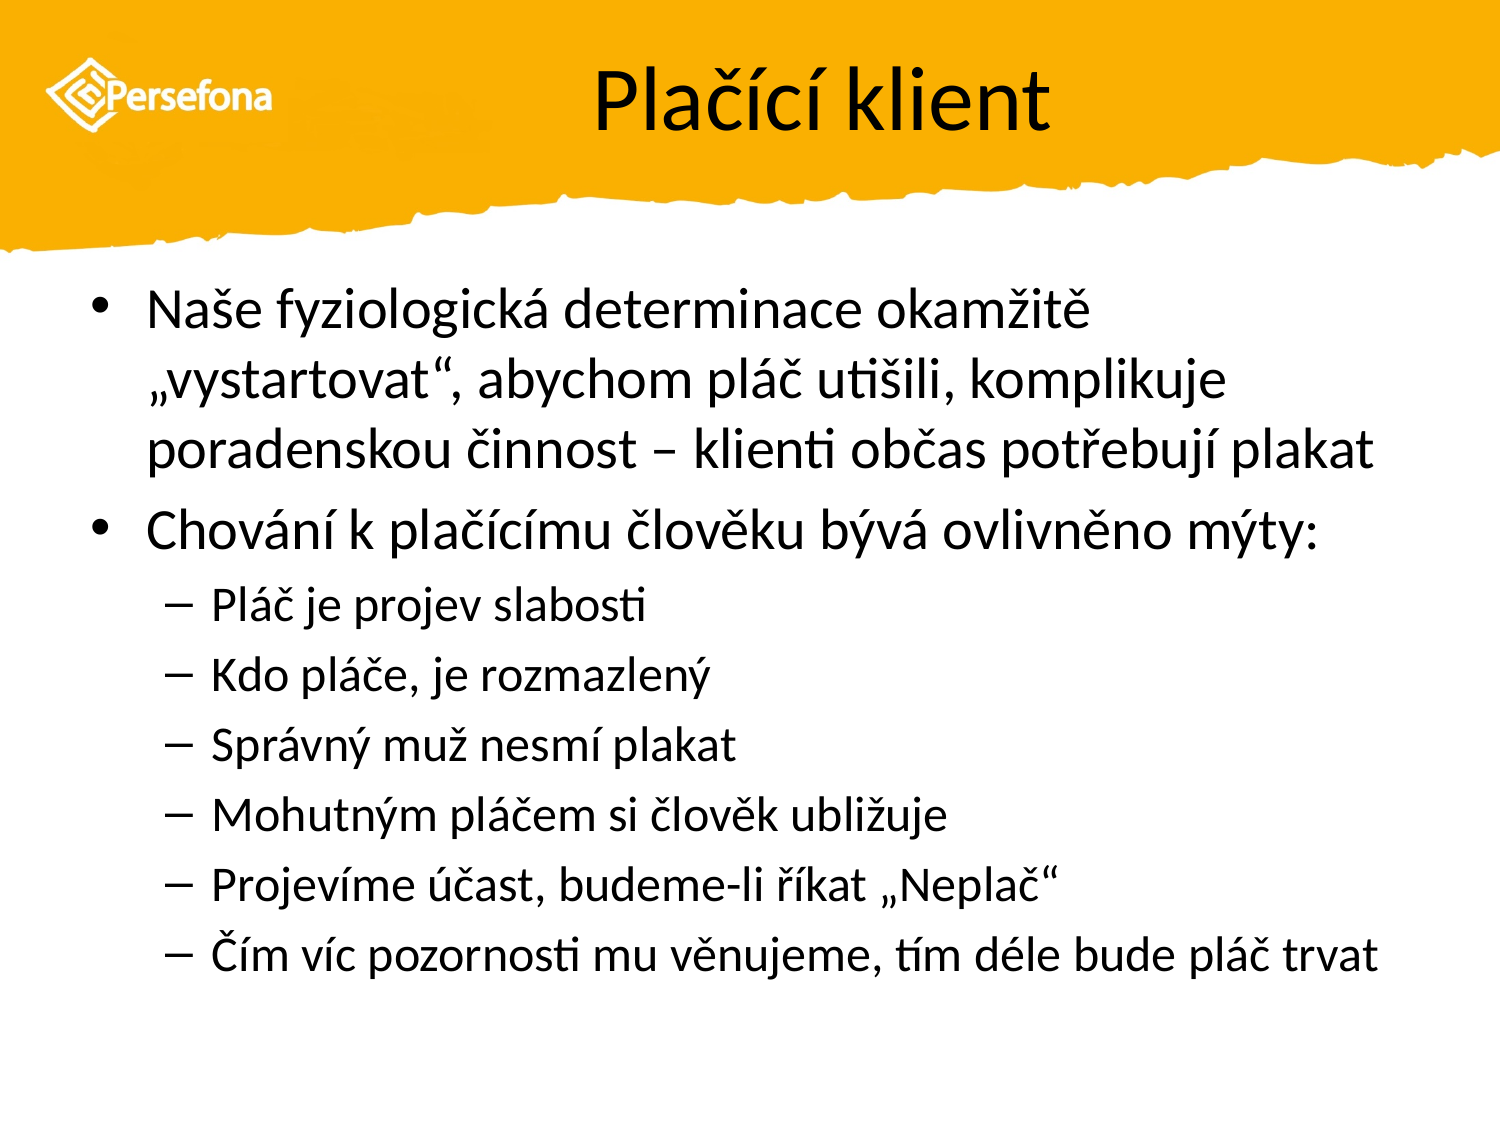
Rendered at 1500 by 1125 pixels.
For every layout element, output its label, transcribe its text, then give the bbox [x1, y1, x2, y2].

list Naše fyziologická determinace okamžitě „vystartovat“, abychom pláč utišili, komplikuje poradenskou činnost – klienti občas potřebují plakat Chování k plačícímu člověku bývá ovlivněno mýty: Pláč je projev slabosti Kdo pláče, je rozmazlený Správný muž nesmí plakat Mohutným pláčem si člověk ubližuje Projevíme účast, budeme-li říkat „Neplač“ Čím víc pozornosti mu věnujeme, tím déle bude pláč trvat [75, 262, 1425, 1005]
picture [0, 0, 1500, 271]
title Plačící klient [147, 31, 1498, 183]
